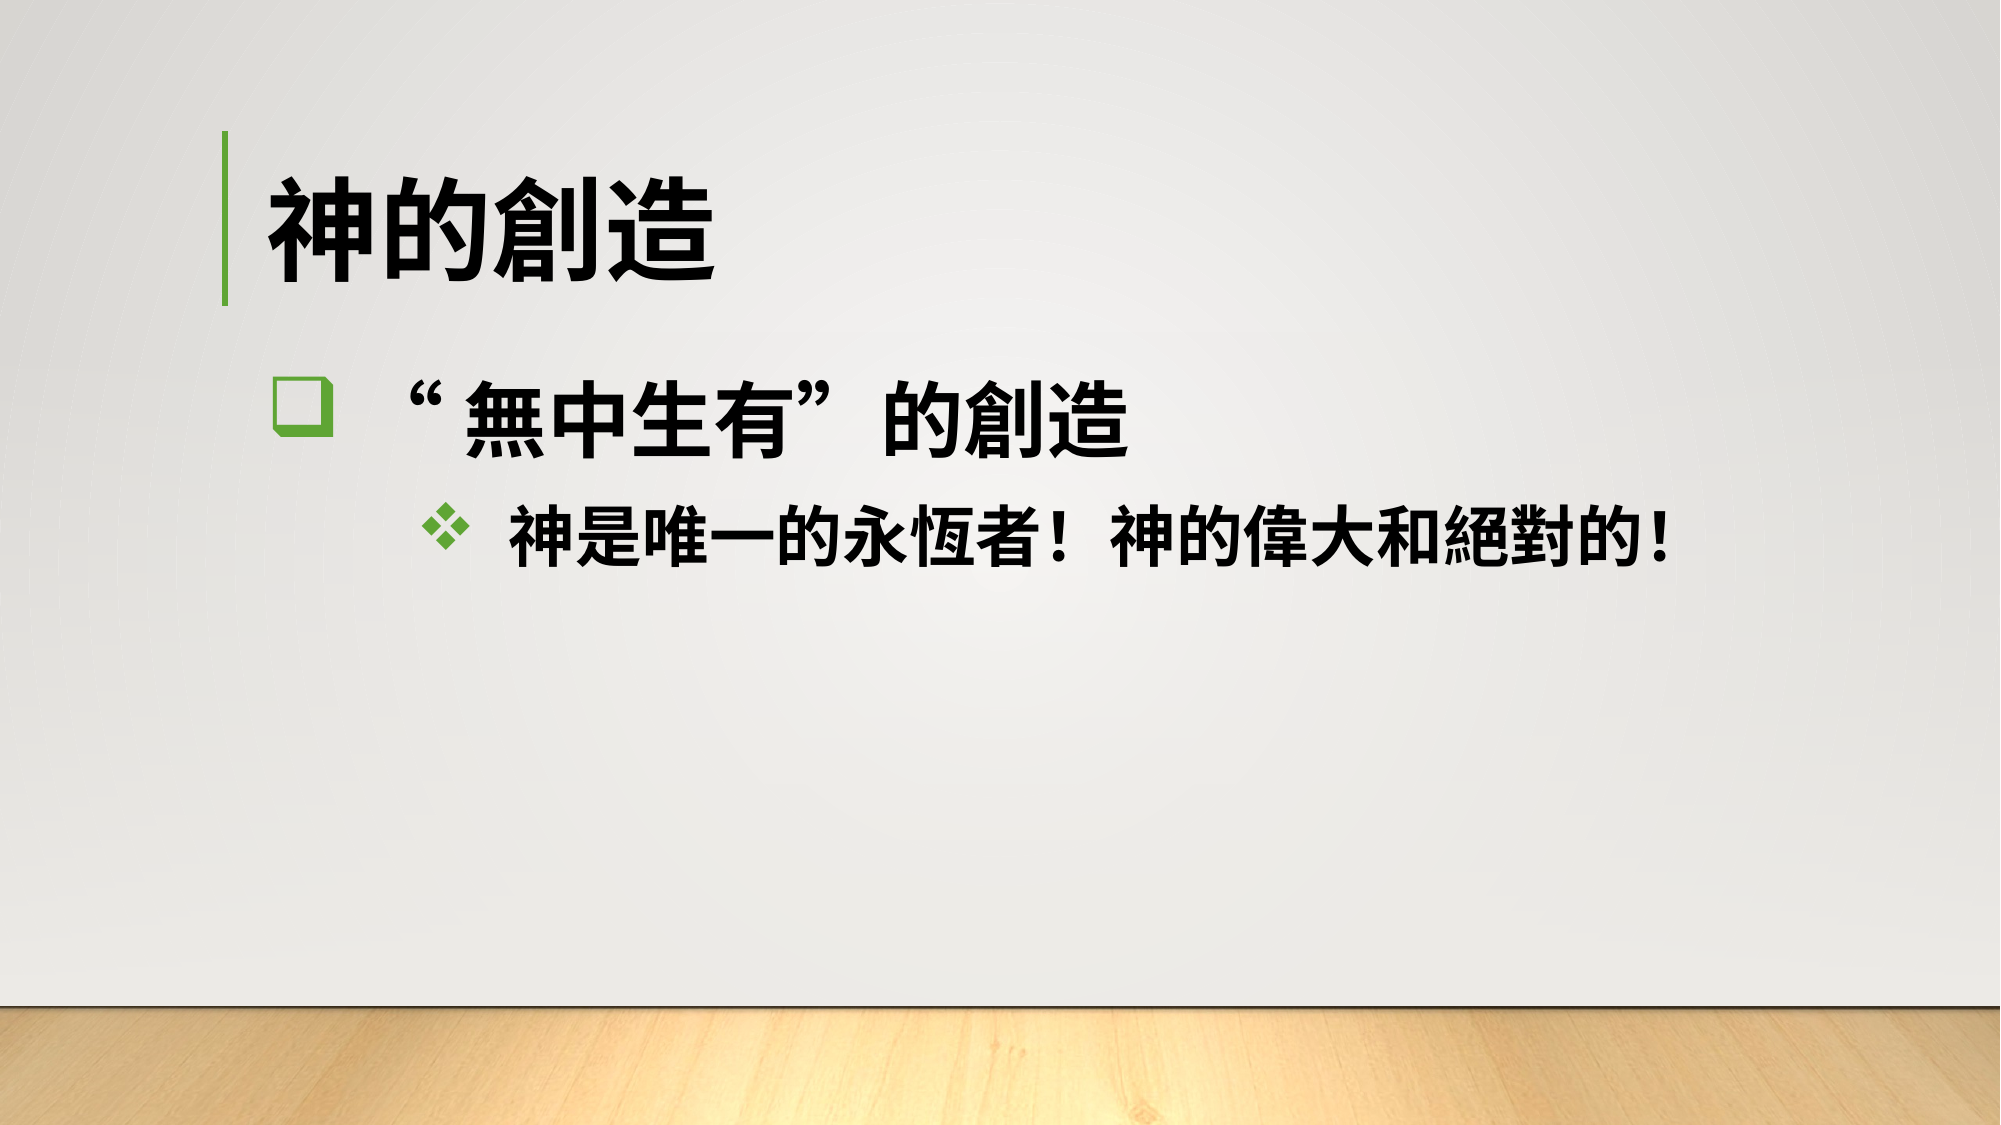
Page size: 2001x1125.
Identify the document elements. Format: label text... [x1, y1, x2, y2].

title 神的創造 [251, 131, 1814, 305]
list “無中生有”的創造 神是唯一的永恆者！神的偉大和絕對的！ [251, 330, 1814, 997]
picture [0, 1006, 2000, 1125]
